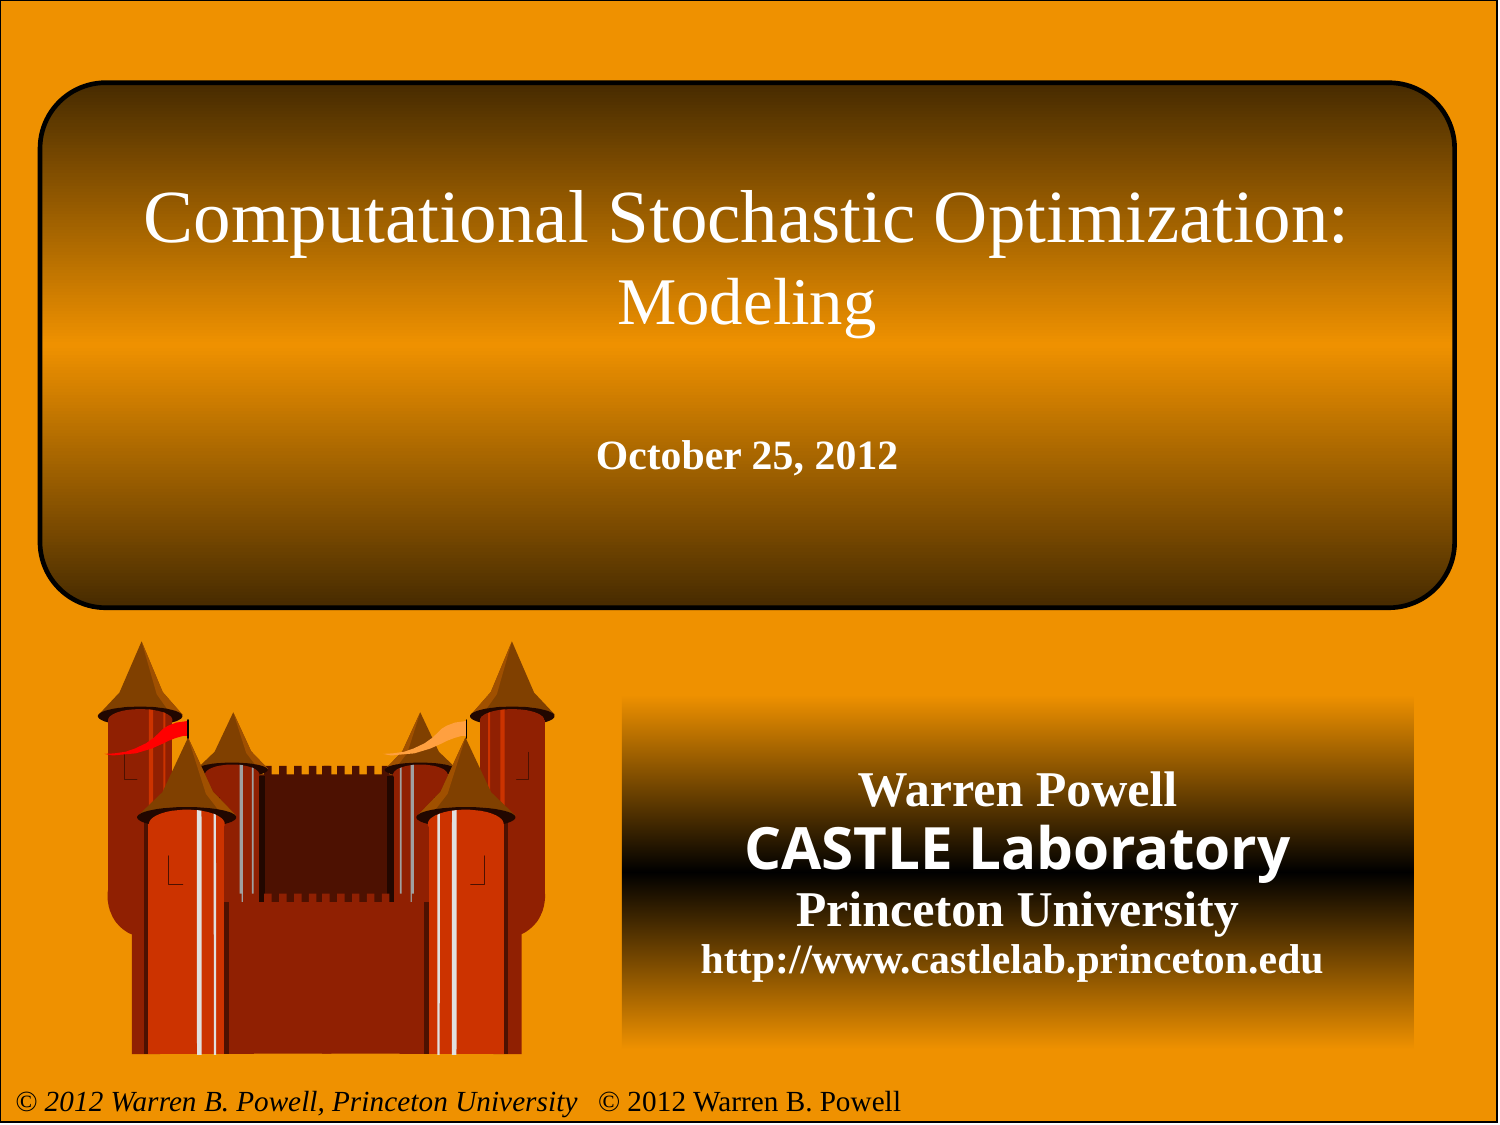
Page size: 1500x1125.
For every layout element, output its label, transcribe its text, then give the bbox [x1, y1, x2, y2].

text_box Computational Stochastic Optimization: Modeling October 25, 2012 [39, 82, 1455, 608]
text_box [0, 0, 1497, 1122]
text_box Warren Powell CASTLE Laboratory Princeton University http://www.castlelab.princeton.edu [621, 696, 1414, 1049]
picture [97, 641, 555, 1055]
footer © 2012 Warren B. Powell [512, 1074, 988, 1125]
text_box © 2012 Warren B. Powell, Princeton University [0, 1074, 512, 1125]
